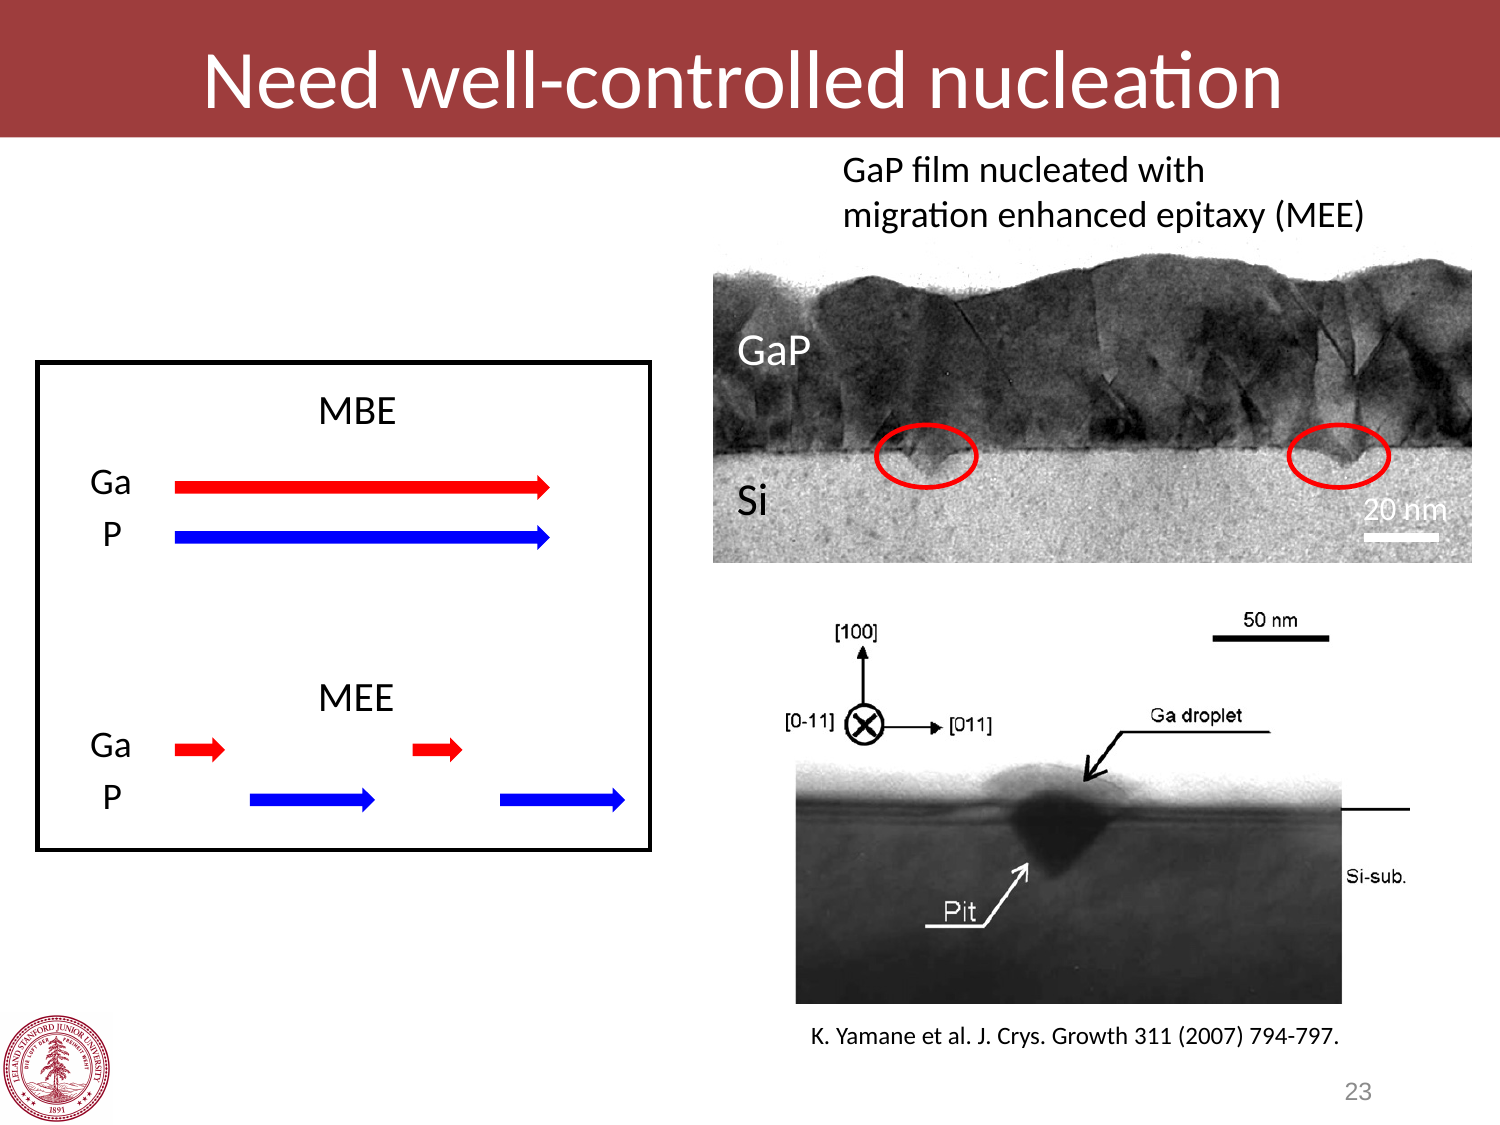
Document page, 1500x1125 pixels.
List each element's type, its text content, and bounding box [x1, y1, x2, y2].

picture [0, 1012, 113, 1125]
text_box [37, 362, 651, 851]
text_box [713, 137, 1472, 563]
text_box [785, 599, 1410, 1059]
slide_number 23 [1312, 1067, 1388, 1121]
title Need well-controlled nucleation [37, 12, 1450, 138]
